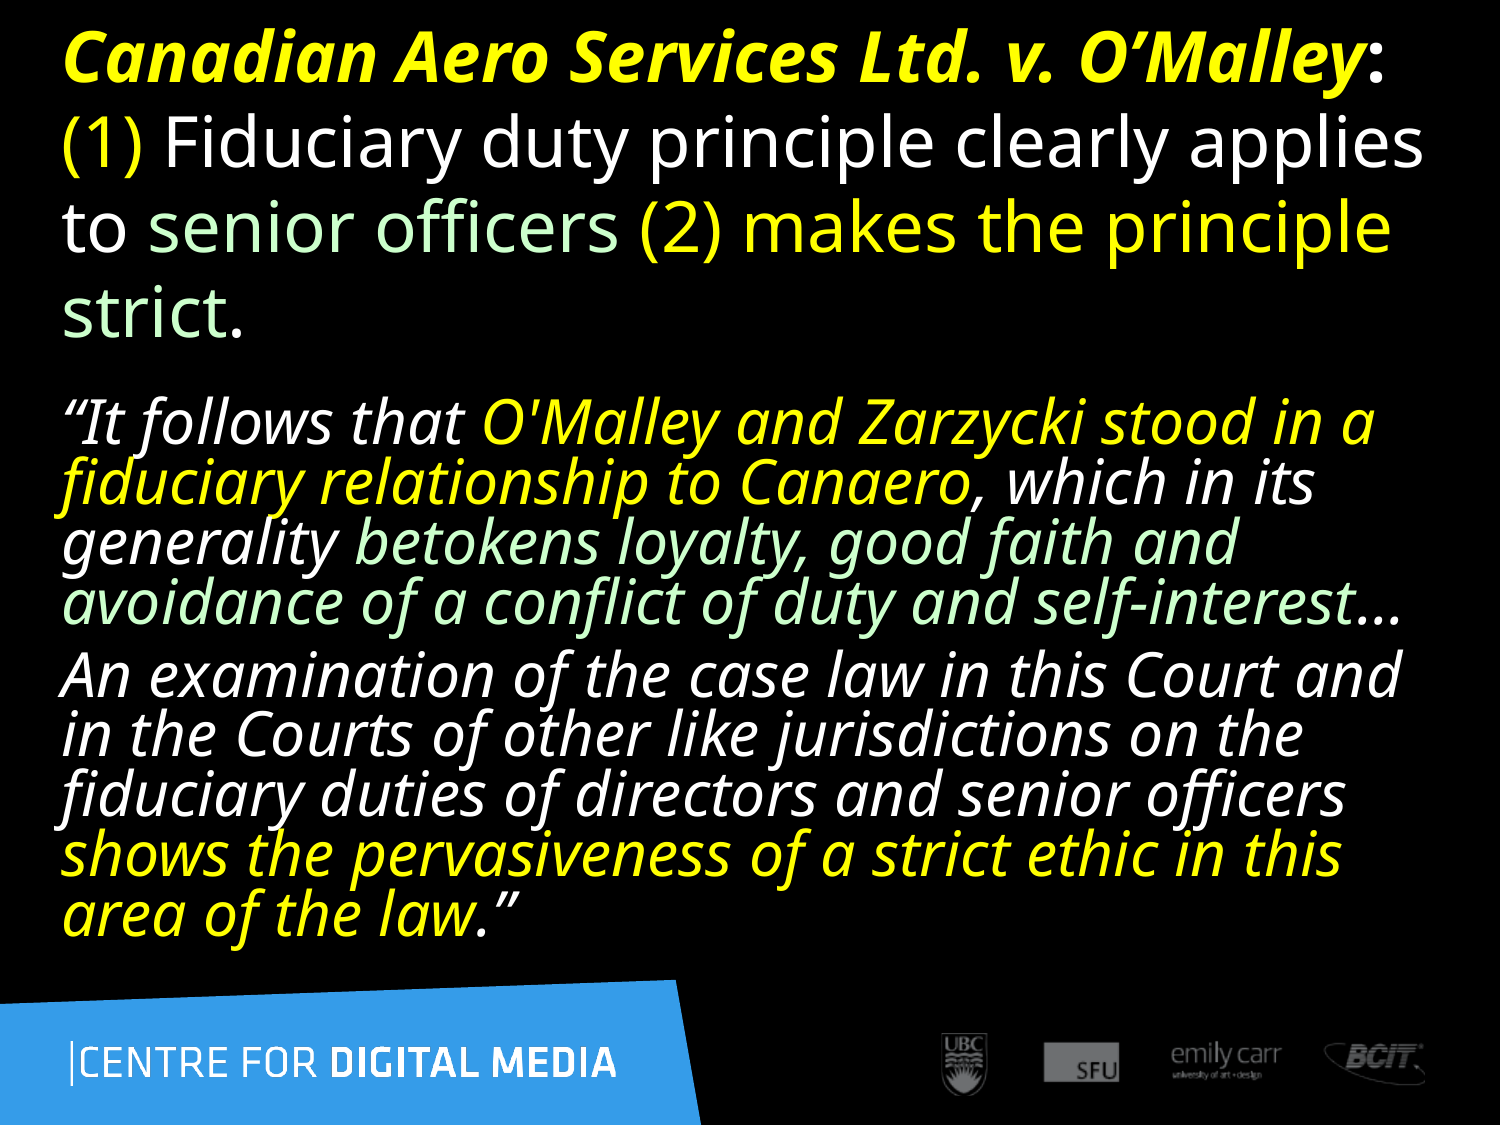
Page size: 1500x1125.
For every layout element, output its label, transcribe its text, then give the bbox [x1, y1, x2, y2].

list “It follows that O'Malley and Zarzycki stood in a fiduciary relationship to Canaero, which in its generality betokens loyalty, good faith and avoidance of a conflict of duty and self-interest… An examination of the case law in this Court and in the Courts of other like jurisdictions on the fiduciary duties of directors and senior officers shows the pervasiveness of a strict ethic in this area of the law.” [48, 384, 1475, 999]
title Canadian Aero Services Ltd. v. O’Malley: (1) Fiduciary duty principle clearly applies to senior officers (2) makes the principle strict. [48, 0, 1500, 363]
